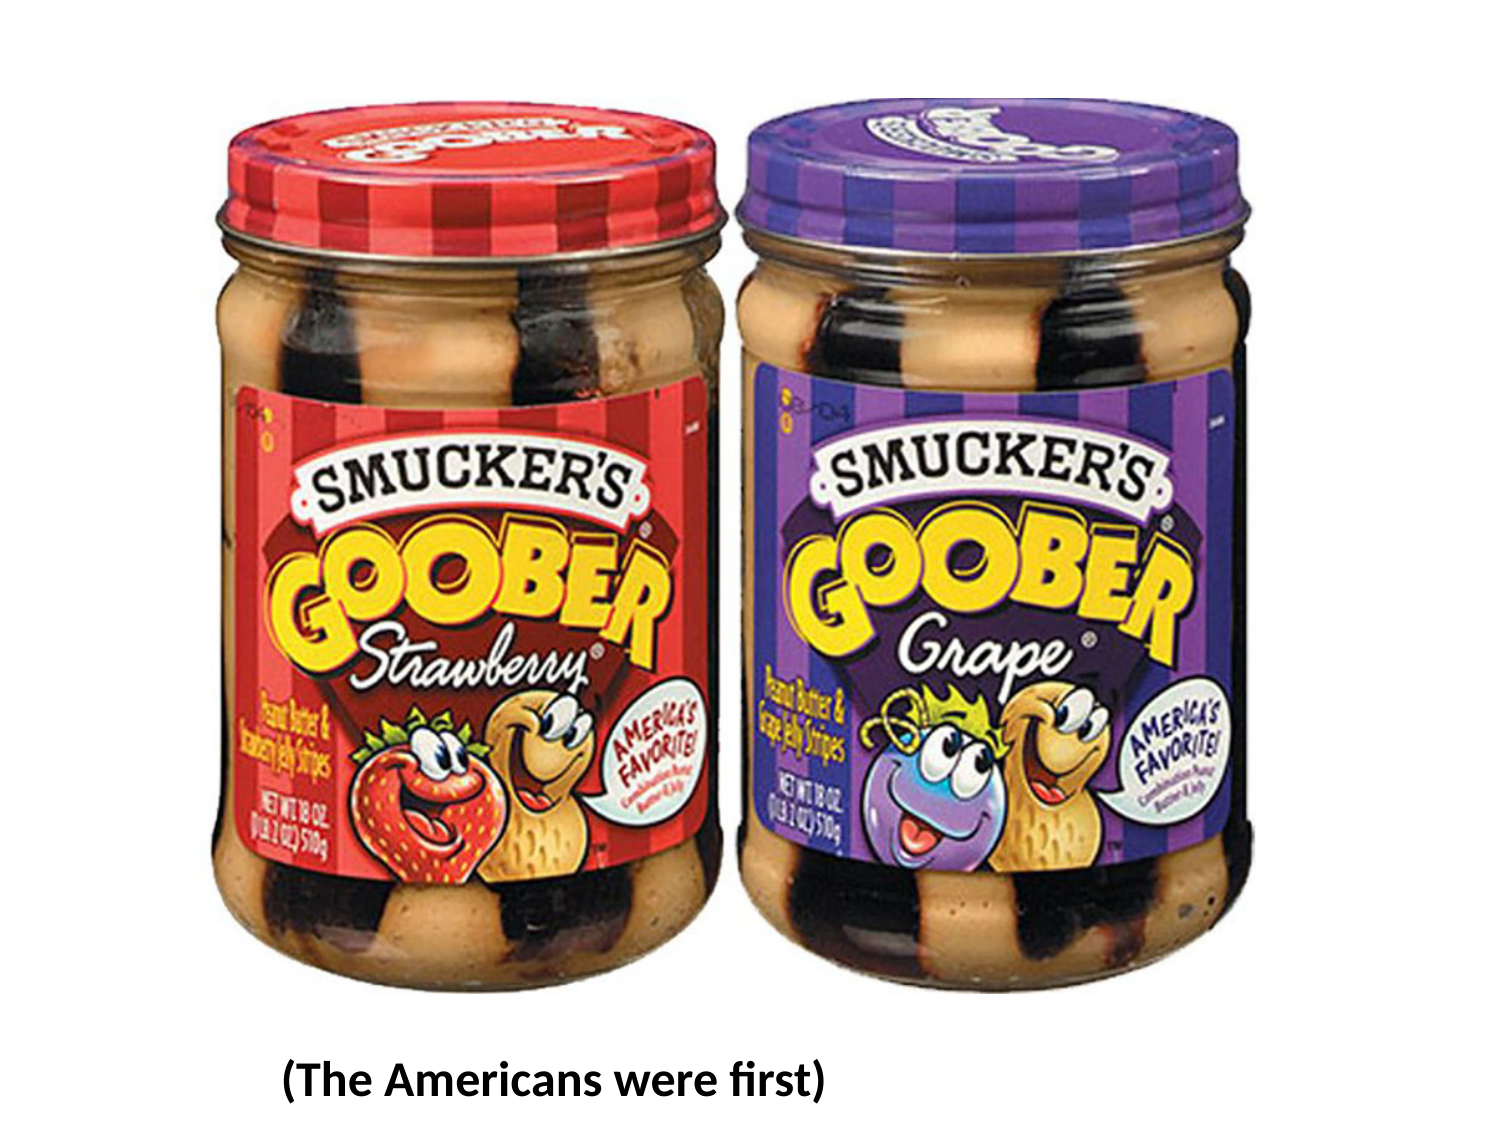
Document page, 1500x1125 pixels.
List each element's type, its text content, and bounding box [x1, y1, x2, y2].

picture [171, 98, 1291, 994]
text_box (The Americans were first) [221, 1038, 955, 1114]
